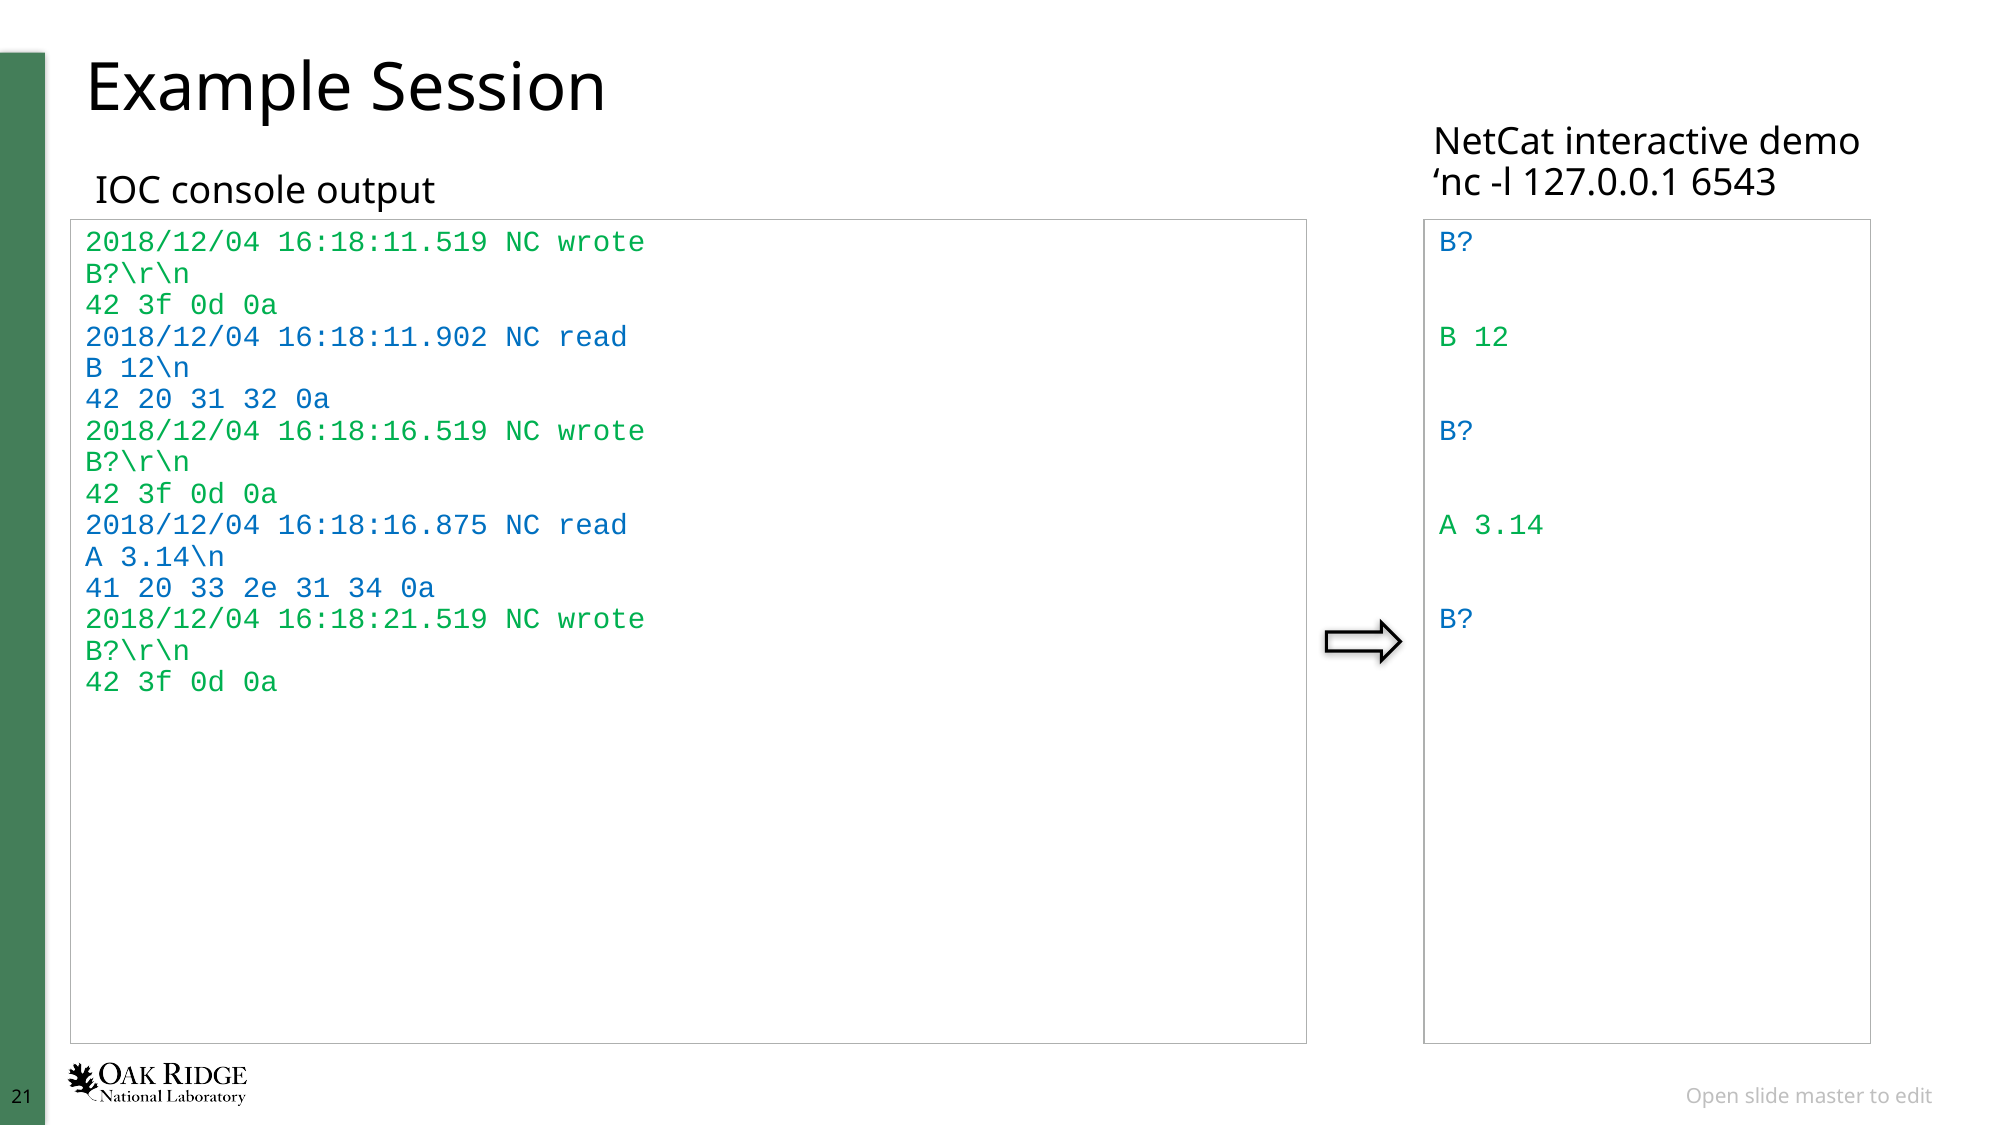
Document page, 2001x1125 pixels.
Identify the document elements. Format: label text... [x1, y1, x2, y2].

text_box 2018/12/04 16:18:11.519 NC wrote B?\r\n 42 3f 0d 0a 2018/12/04 16:18:11.902 NC read B 12\n 42 20 31 32 0a 2018/12/04 16:18:16.519 NC wrote B?\r\n 42 3f 0d 0a 2018/12/04 16:18:16.875 NC read A 3.14\n 41 20 33 2e 31 34 0a 2018/12/04 16:18:21.519 NC wrote B?\r\n 42 3f 0d 0a [70, 219, 1307, 1044]
text_box IOC console output [80, 163, 451, 219]
picture [67, 1062, 247, 1106]
text_box [1326, 622, 1401, 661]
title Example Session [70, 44, 1946, 134]
text_box NetCat interactive demo ‘nc -l 127.0.0.1 6543 [1418, 114, 1877, 211]
list B? B 12 B? A 3.14 B? [1423, 219, 1871, 1044]
